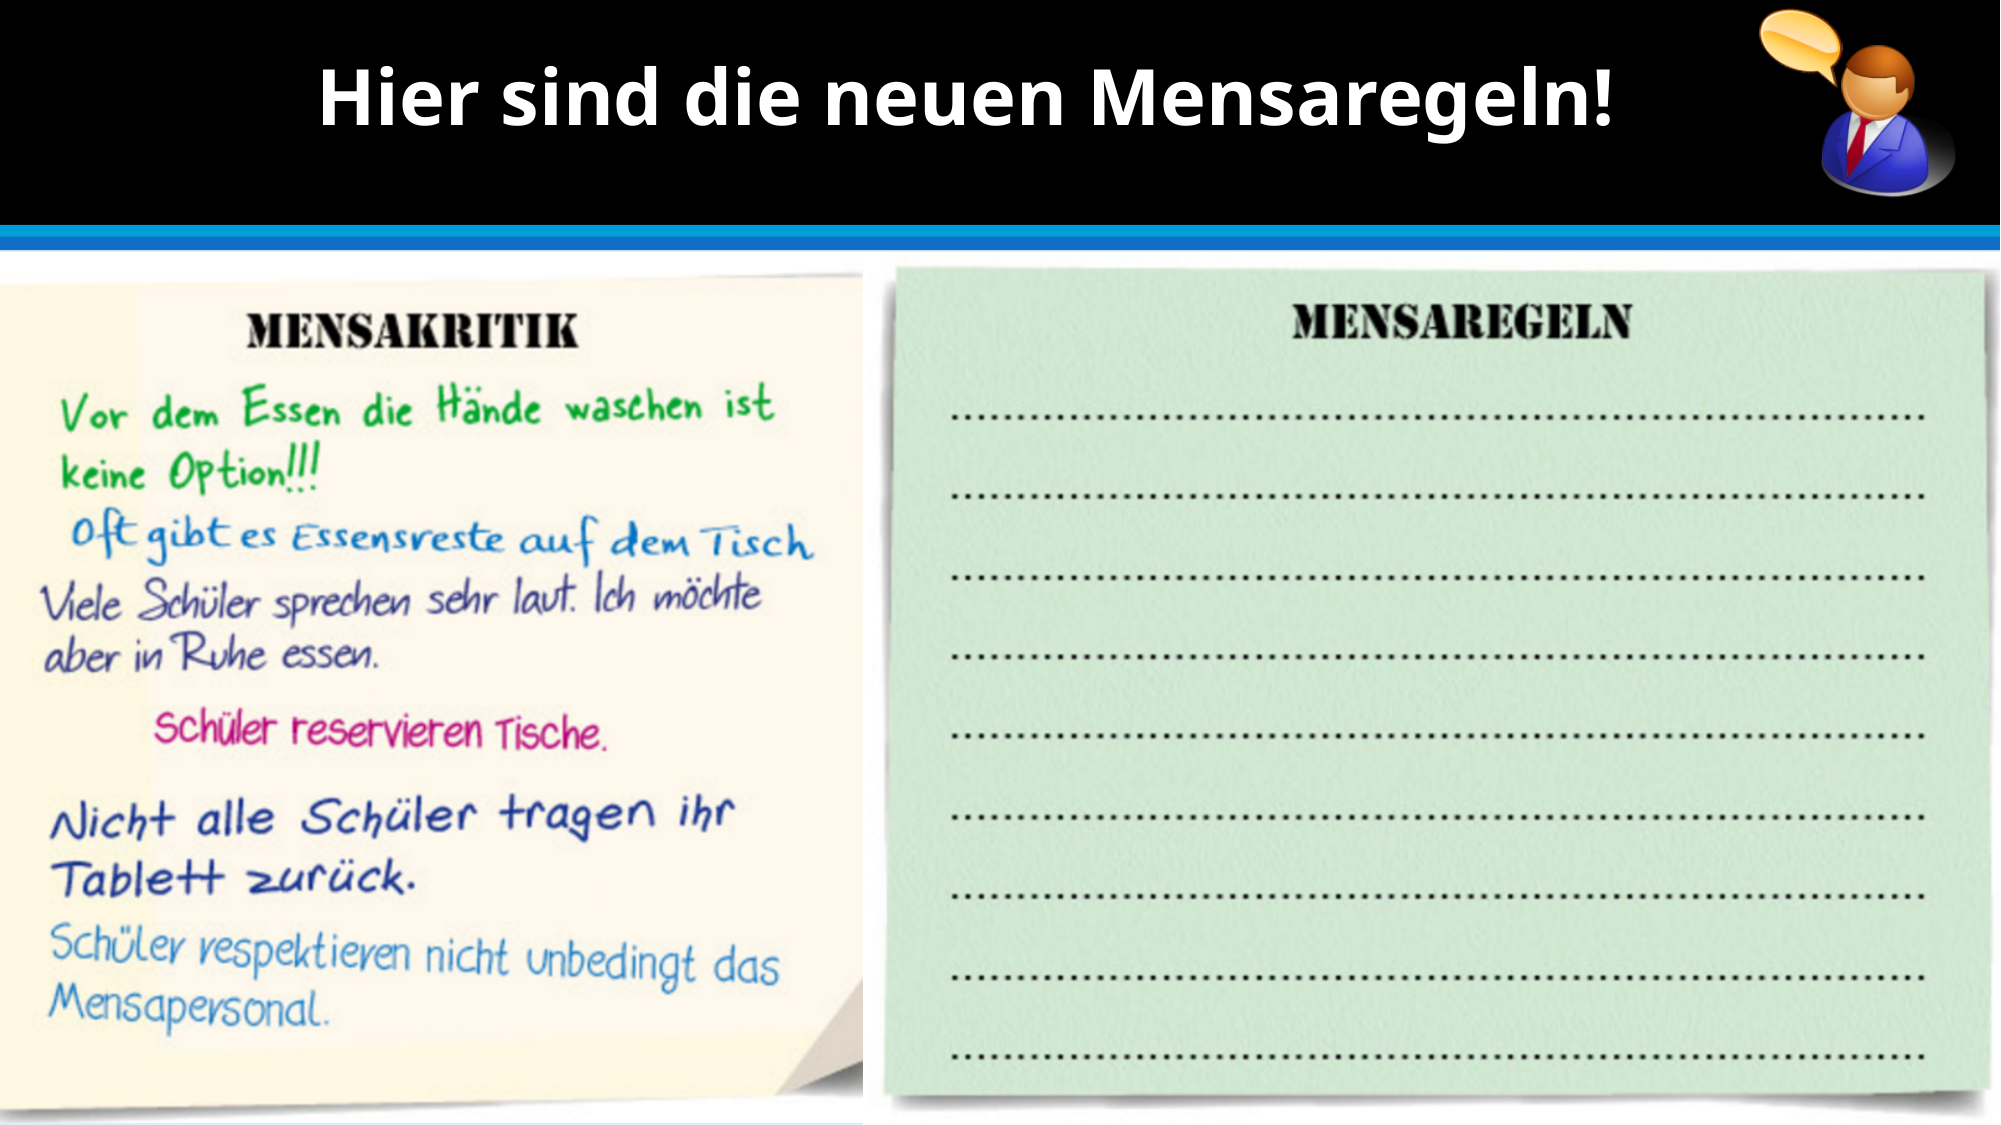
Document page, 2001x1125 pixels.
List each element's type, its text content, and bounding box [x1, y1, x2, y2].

text_box Hier sind die neuen Mensaregeln! [291, 0, 1642, 188]
picture [1755, 0, 1959, 203]
picture [0, 252, 2000, 1125]
